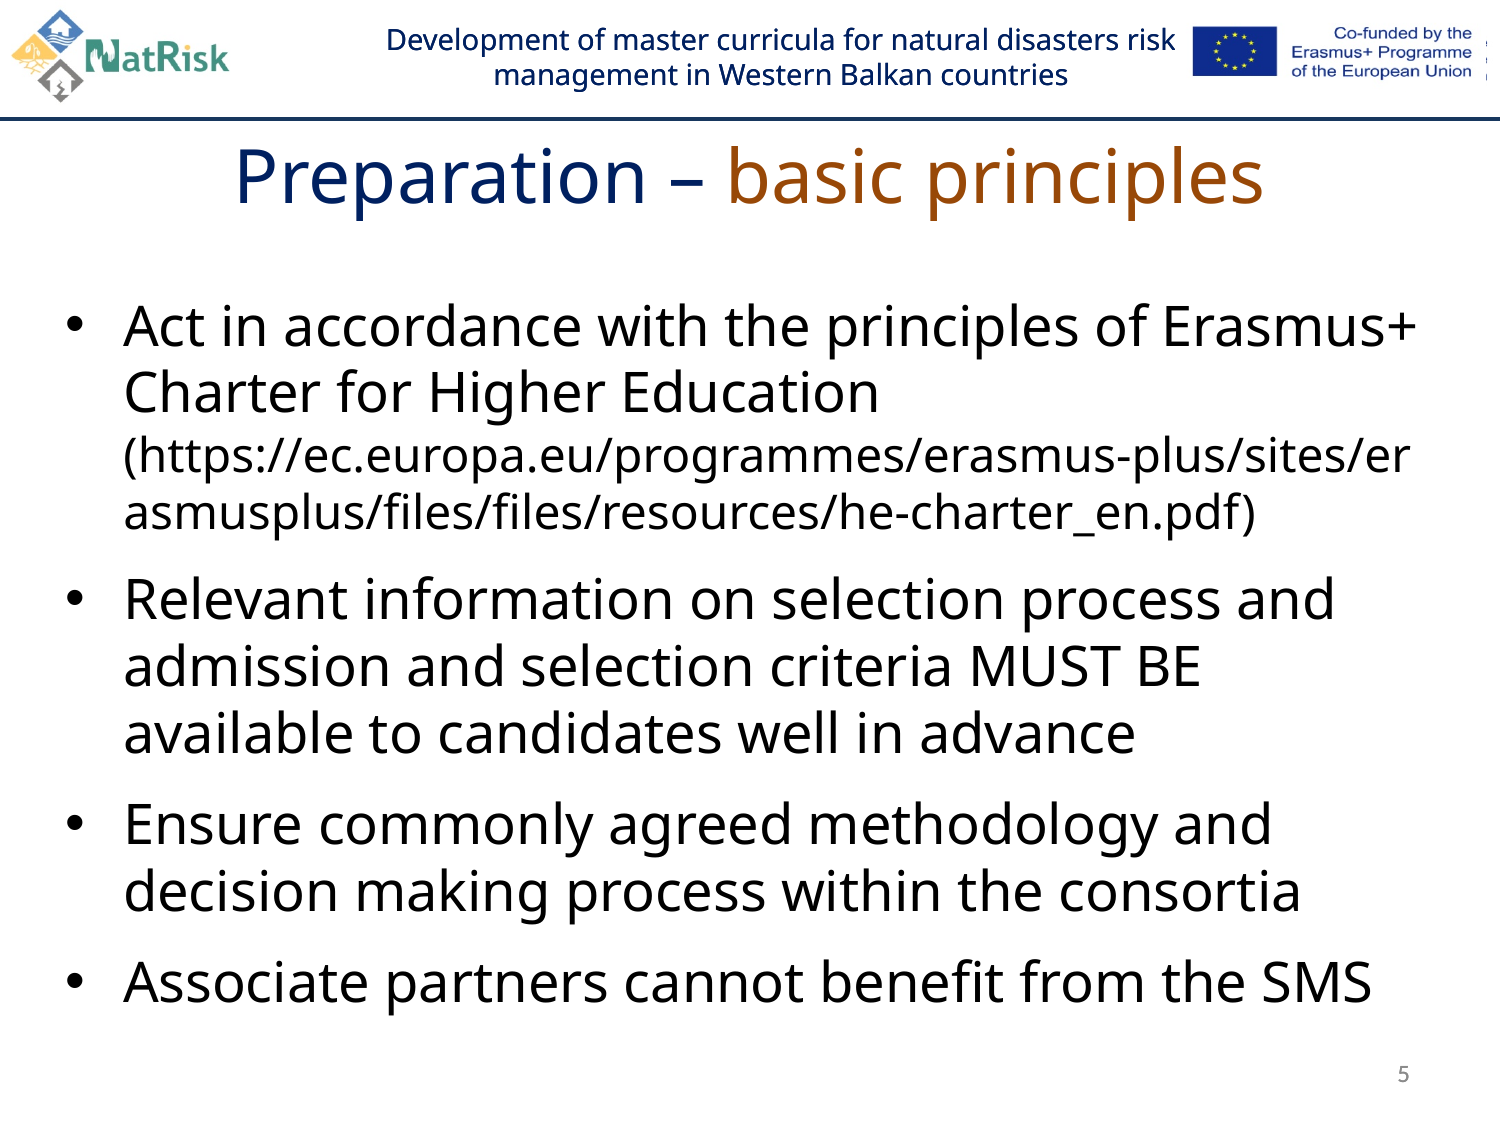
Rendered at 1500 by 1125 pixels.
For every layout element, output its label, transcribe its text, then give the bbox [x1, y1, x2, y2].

picture [0, 0, 238, 113]
title Preparation – basic principles [241, 112, 1425, 116]
picture [1174, 12, 1500, 93]
text_box 5 [1074, 1042, 1425, 1103]
list Act in accordance with the principles of Erasmus+ Charter for Higher Education (https://ec.europa.eu/programmes/erasmus-plus/sites/erasmusplus/files/files/resources/he-charter_en.pdf) Relevant information on selection process and admission and selection criteria MUST BE available to candidates well in advance Ensure commonly agreed methodology and decision making process within the consortia Associate partners cannot benefit from the SMS [50, 282, 1450, 1025]
text_box Development of master curricula for natural disasters risk management in Western Balkan countries [324, 24, 1169, 88]
title Preparation – basic principles [75, 129, 1425, 236]
